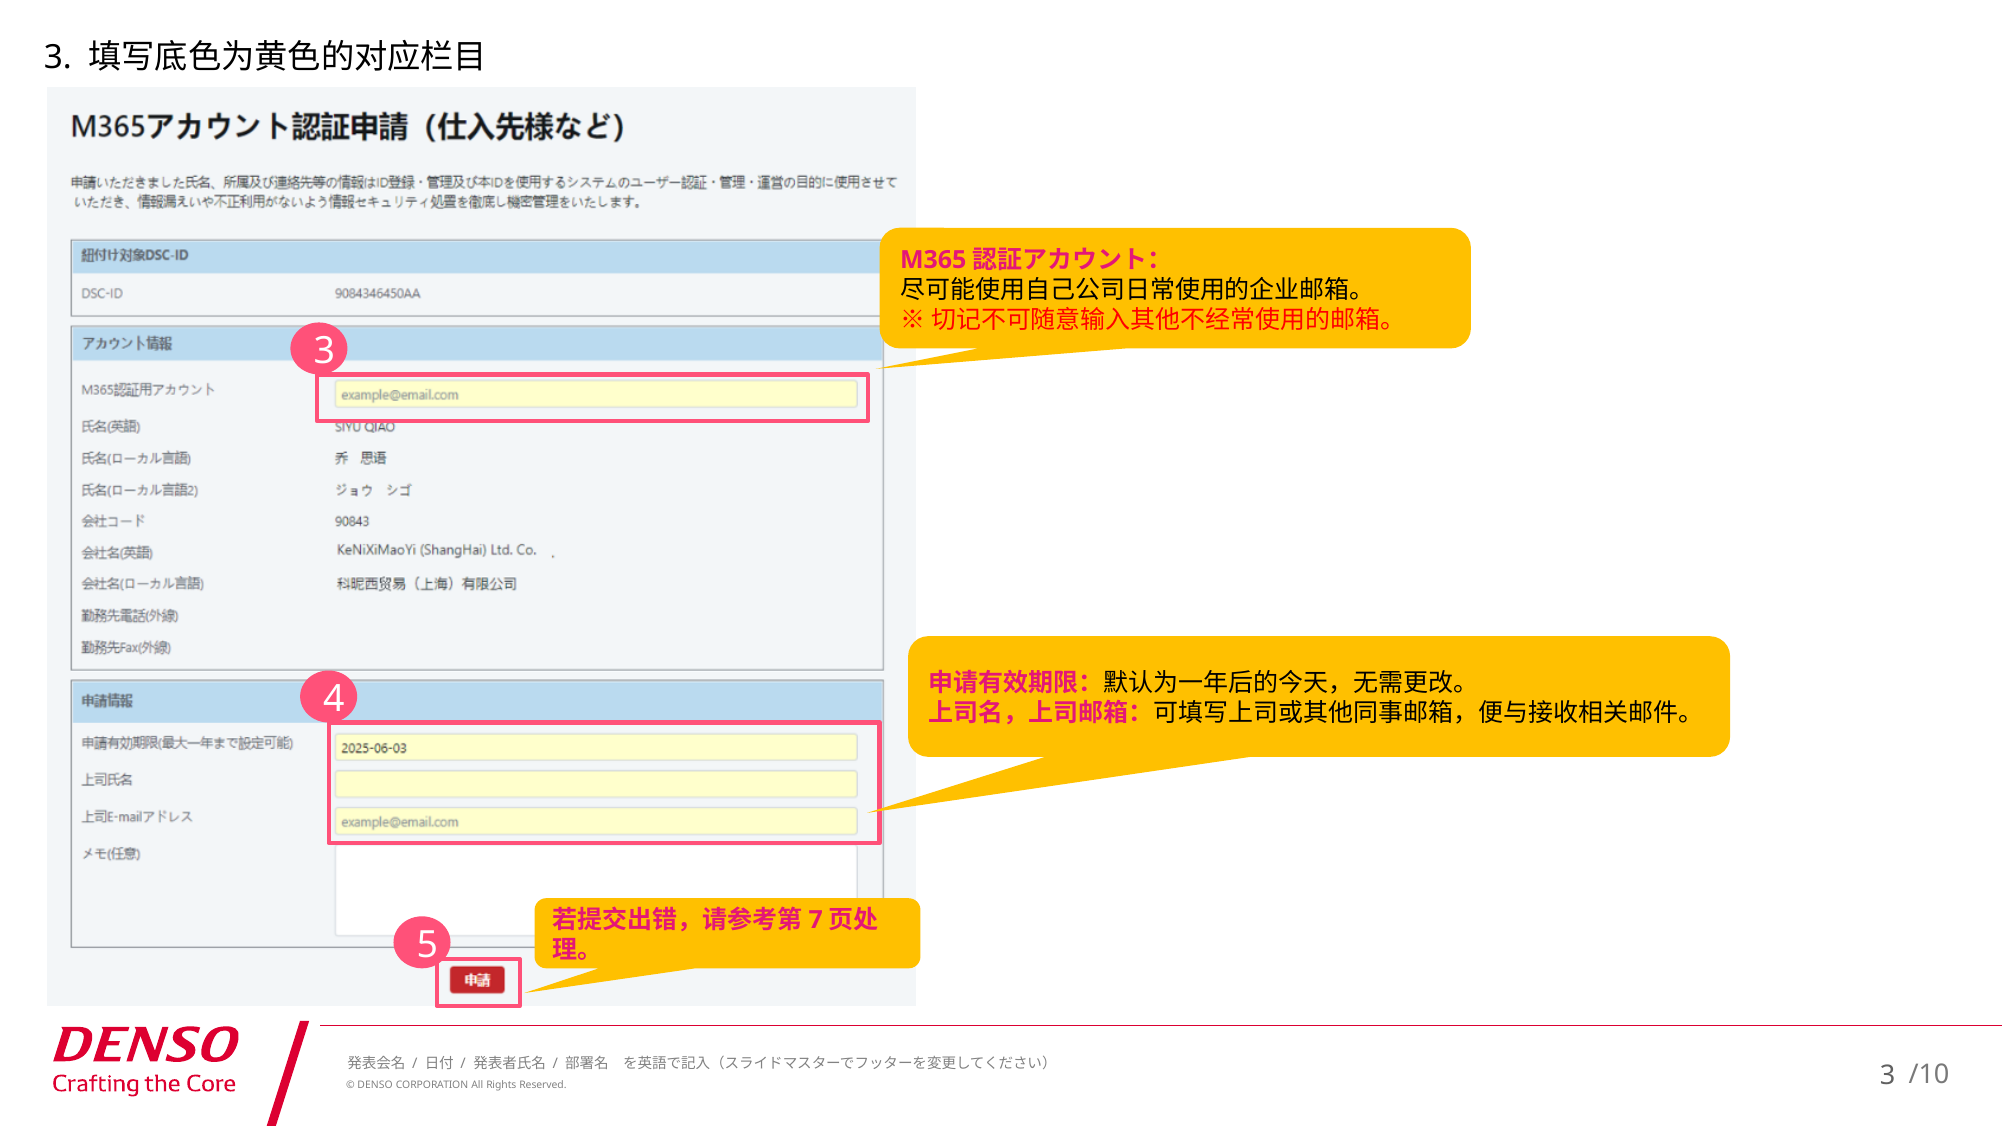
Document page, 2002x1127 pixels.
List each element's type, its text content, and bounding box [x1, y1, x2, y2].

text_box M365認証アカウント： 尽可能使用自己公司日常使用的企业邮箱。 ※切记不可随意输入其他不经常使用的邮箱。 [920, 225, 1474, 368]
text_box 3 [1852, 1057, 1923, 1091]
text_box 申请有效期限：默认为一年后的今天，无需更改。 上司名，上司邮箱：可填写上司或其他同事邮箱，便与接收相关邮件。 [920, 634, 1733, 808]
picture [47, 86, 916, 1007]
text_box 3. 填写底色为黄色的对应栏目 [28, 27, 503, 83]
